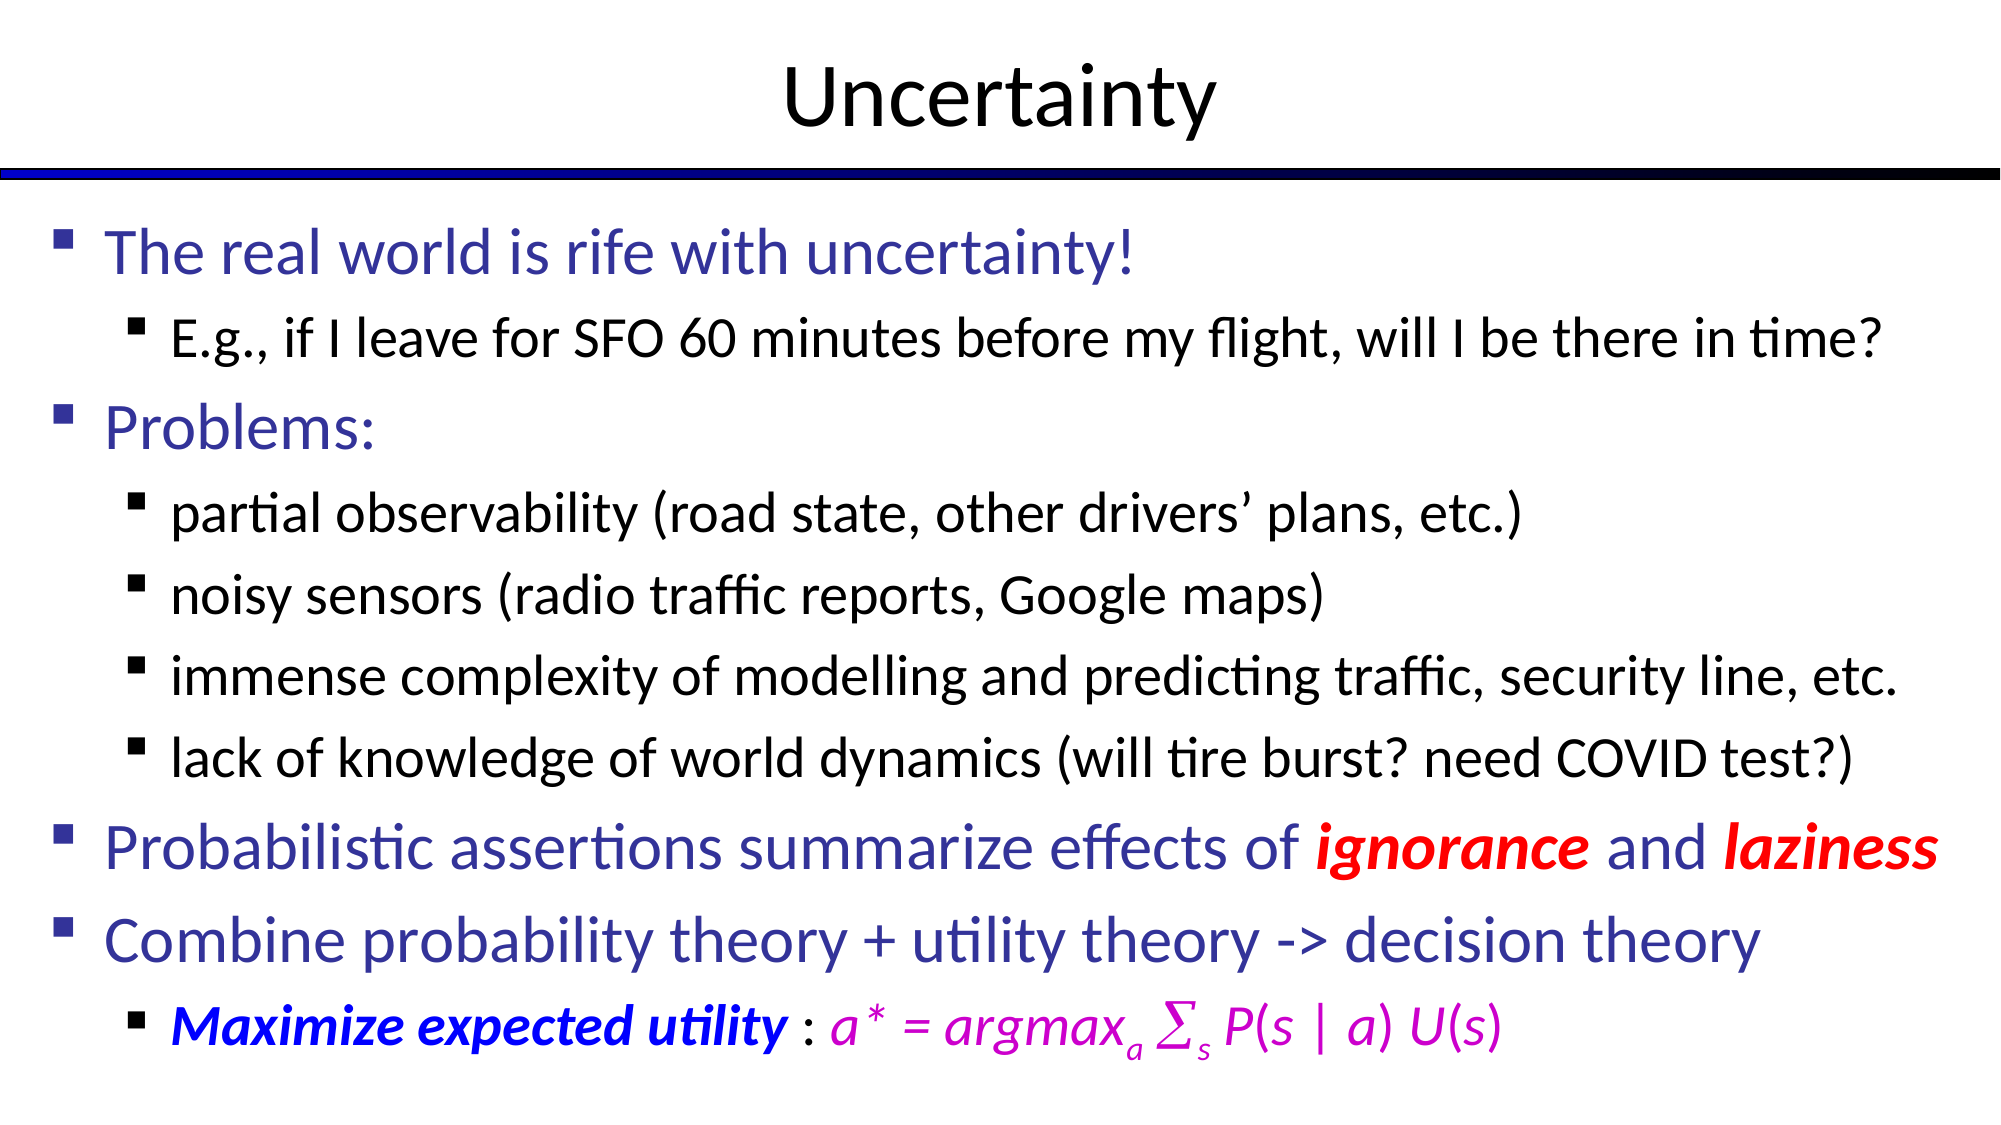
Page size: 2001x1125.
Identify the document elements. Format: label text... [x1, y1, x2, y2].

title Uncertainty [0, 0, 2000, 184]
list The real world is rife with uncertainty! E.g., if I leave for SFO 60 minutes before my flight, will I be there in time? Problems: partial observability (road state, other drivers’ plans, etc.) noisy sensors (radio traffic reports, Google maps) immense complexity of modelling and predicting traffic, security line, etc. lack of knowledge of world dynamics (will tire burst? need COVID test?) Probabilistic assertions summarize effects of ignorance and laziness Combine probability theory + utility theory -> decision theory Maximize expected utility : a* = argmaxa s P(s | a) U(s) [33, 199, 1967, 977]
